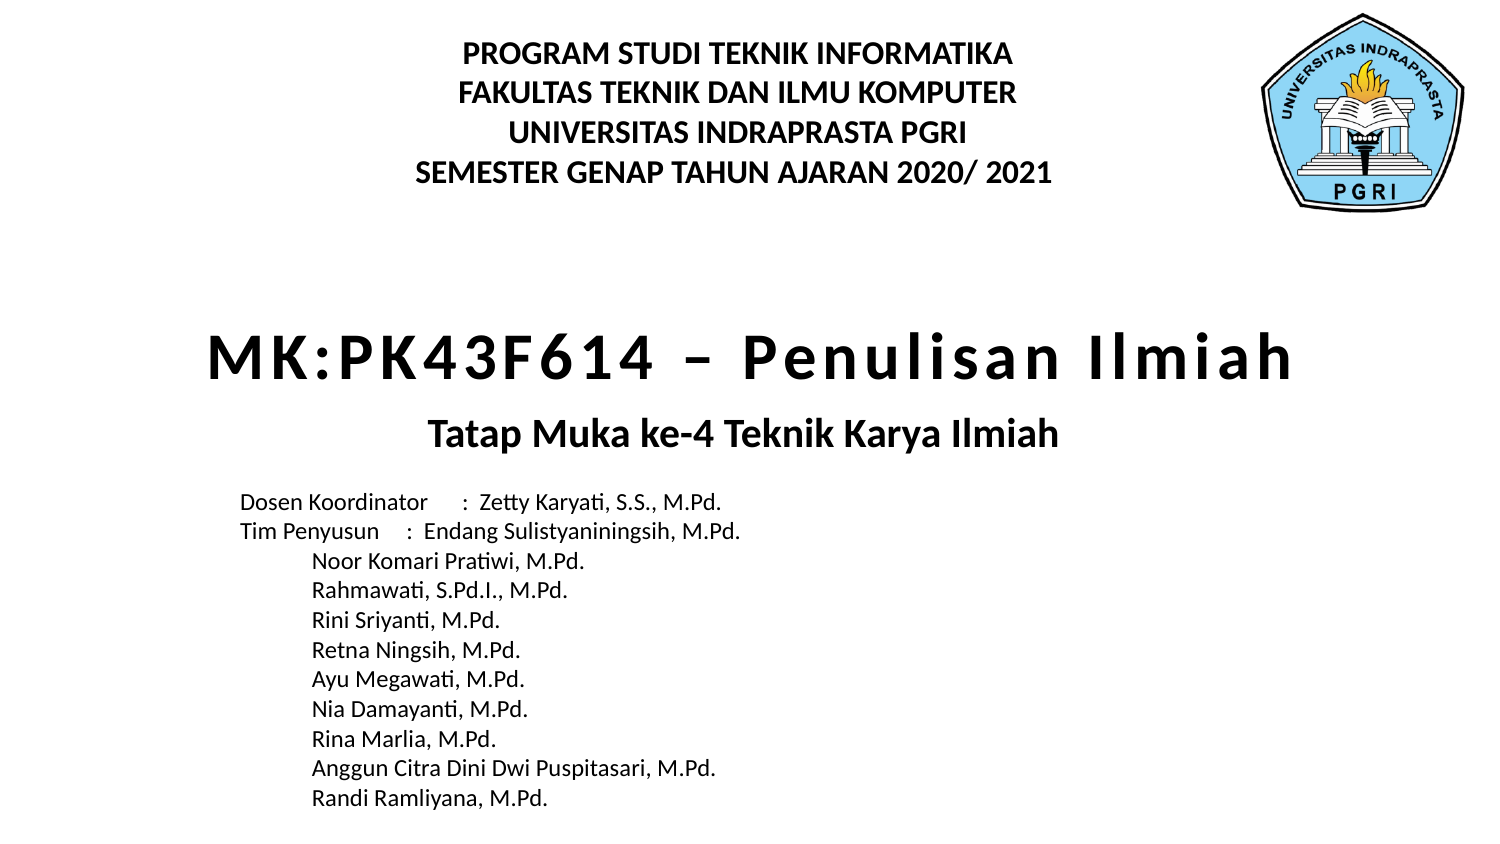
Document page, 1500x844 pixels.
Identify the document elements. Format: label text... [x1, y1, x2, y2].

text_box PROGRAM STUDI TEKNIK INFORMATIKA FAKULTAS TEKNIK DAN ILMU KOMPUTER UNIVERSITAS INDRAPRASTA PGRI SEMESTER GENAP TAHUN AJARAN 2020/ 2021 [363, 23, 1114, 198]
text_box Tatap Muka ke-4 Teknik Karya Ilmiah [412, 398, 1075, 464]
title MK:PK43F614 – Penulisan Ilmiah [112, 262, 1388, 443]
subtitle Dosen Koordinator : Zetty Karyati, S.S., M.Pd. Tim Penyusun : Endang Sulistyaniningsih, M.Pd. Noor Komari Pratiwi, M.Pd. Rahmawati, S.Pd.I., M.Pd. Rini Sriyanti, M.Pd. Retna Ningsih, M.Pd. Ayu Megawati, M.Pd. Nia Damayanti, M.Pd. Rina Marlia, M.Pd. Anggun Citra Dini Dwi Puspitasari, M.Pd. Randi Ramliyana, M.Pd. [225, 478, 1275, 821]
picture [1206, 1, 1500, 223]
